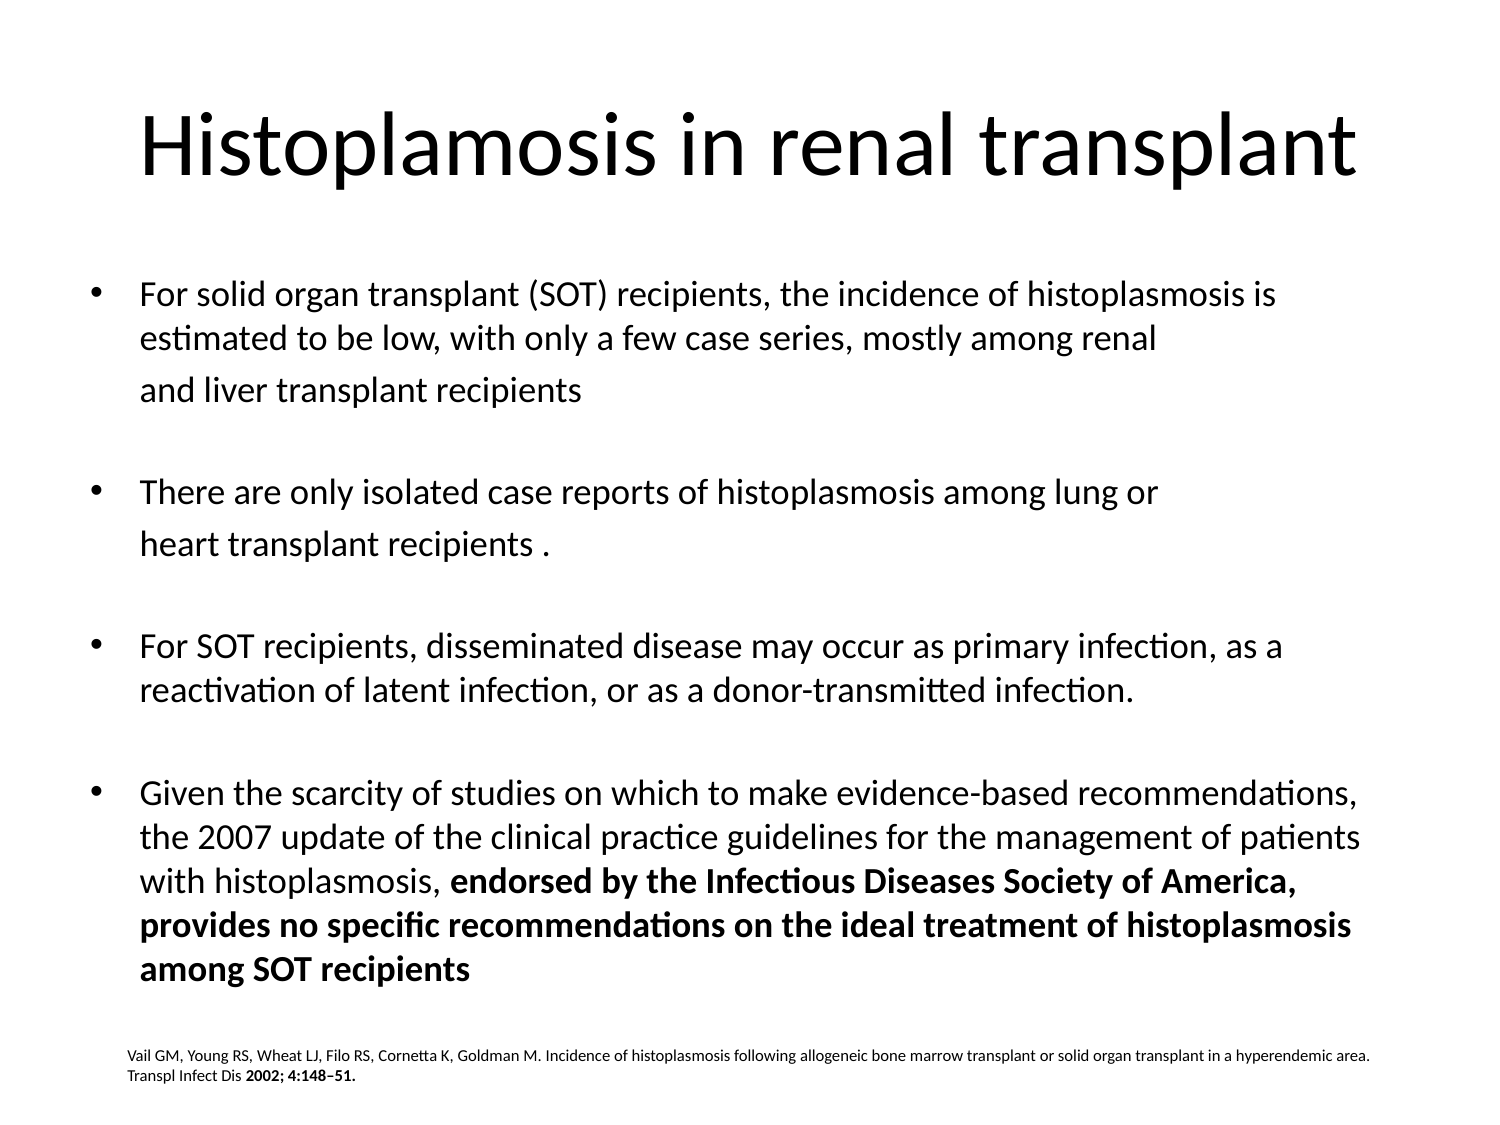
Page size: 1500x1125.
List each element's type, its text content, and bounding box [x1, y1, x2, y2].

list For solid organ transplant (SOT) recipients, the incidence of histoplasmosis is estimated to be low, with only a few case series, mostly among renal and liver transplant recipients There are only isolated case reports of histoplasmosis among lung or heart transplant recipients . For SOT recipients, disseminated disease may occur as primary infection, as a reactivation of latent infection, or as a donor-transmitted infection. Given the scarcity of studies on which to make evidence-based recommendations, the 2007 update of the clinical practice guidelines for the management of patients with histoplasmosis, endorsed by the Infectious Diseases Society of America, provides no specific recommendations on the ideal treatment of histoplasmosis among SOT recipients [75, 262, 1425, 1005]
title Histoplamosis in renal transplant [75, 45, 1425, 233]
text_box Vail GM, Young RS, Wheat LJ, Filo RS, Cornetta K, Goldman M. Incidence of histoplasmosis following allogeneic bone marrow transplant or solid organ transplant in a hyperendemic area. Transpl Infect Dis 2002; 4:148–51. [112, 1037, 1413, 1093]
